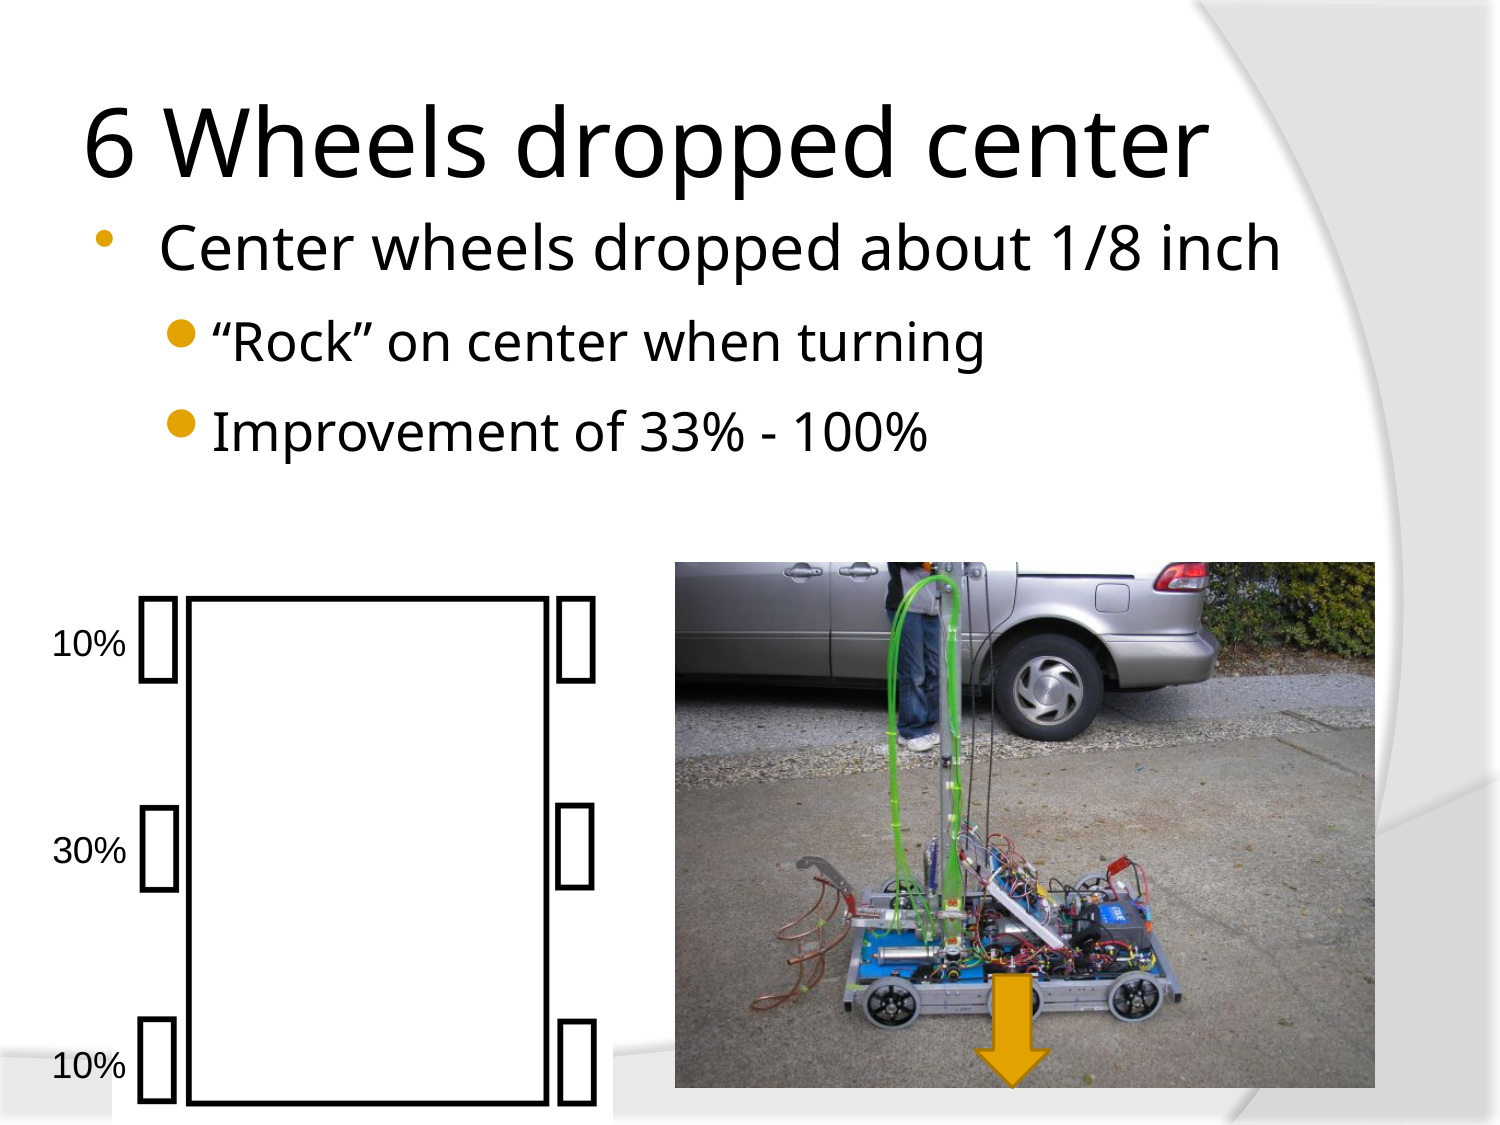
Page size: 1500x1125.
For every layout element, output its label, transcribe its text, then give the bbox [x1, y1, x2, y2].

text_box 10% [36, 611, 104, 672]
text_box 10% [36, 1033, 104, 1093]
text_box 30% [37, 818, 104, 879]
title 6 Wheels dropped center [74, 44, 1301, 199]
list Center wheels dropped about 1/8 inch “Rock” on center when turning Improvement of 33% - 100% [74, 199, 1301, 943]
picture [674, 562, 1376, 1088]
picture [112, 580, 613, 1125]
